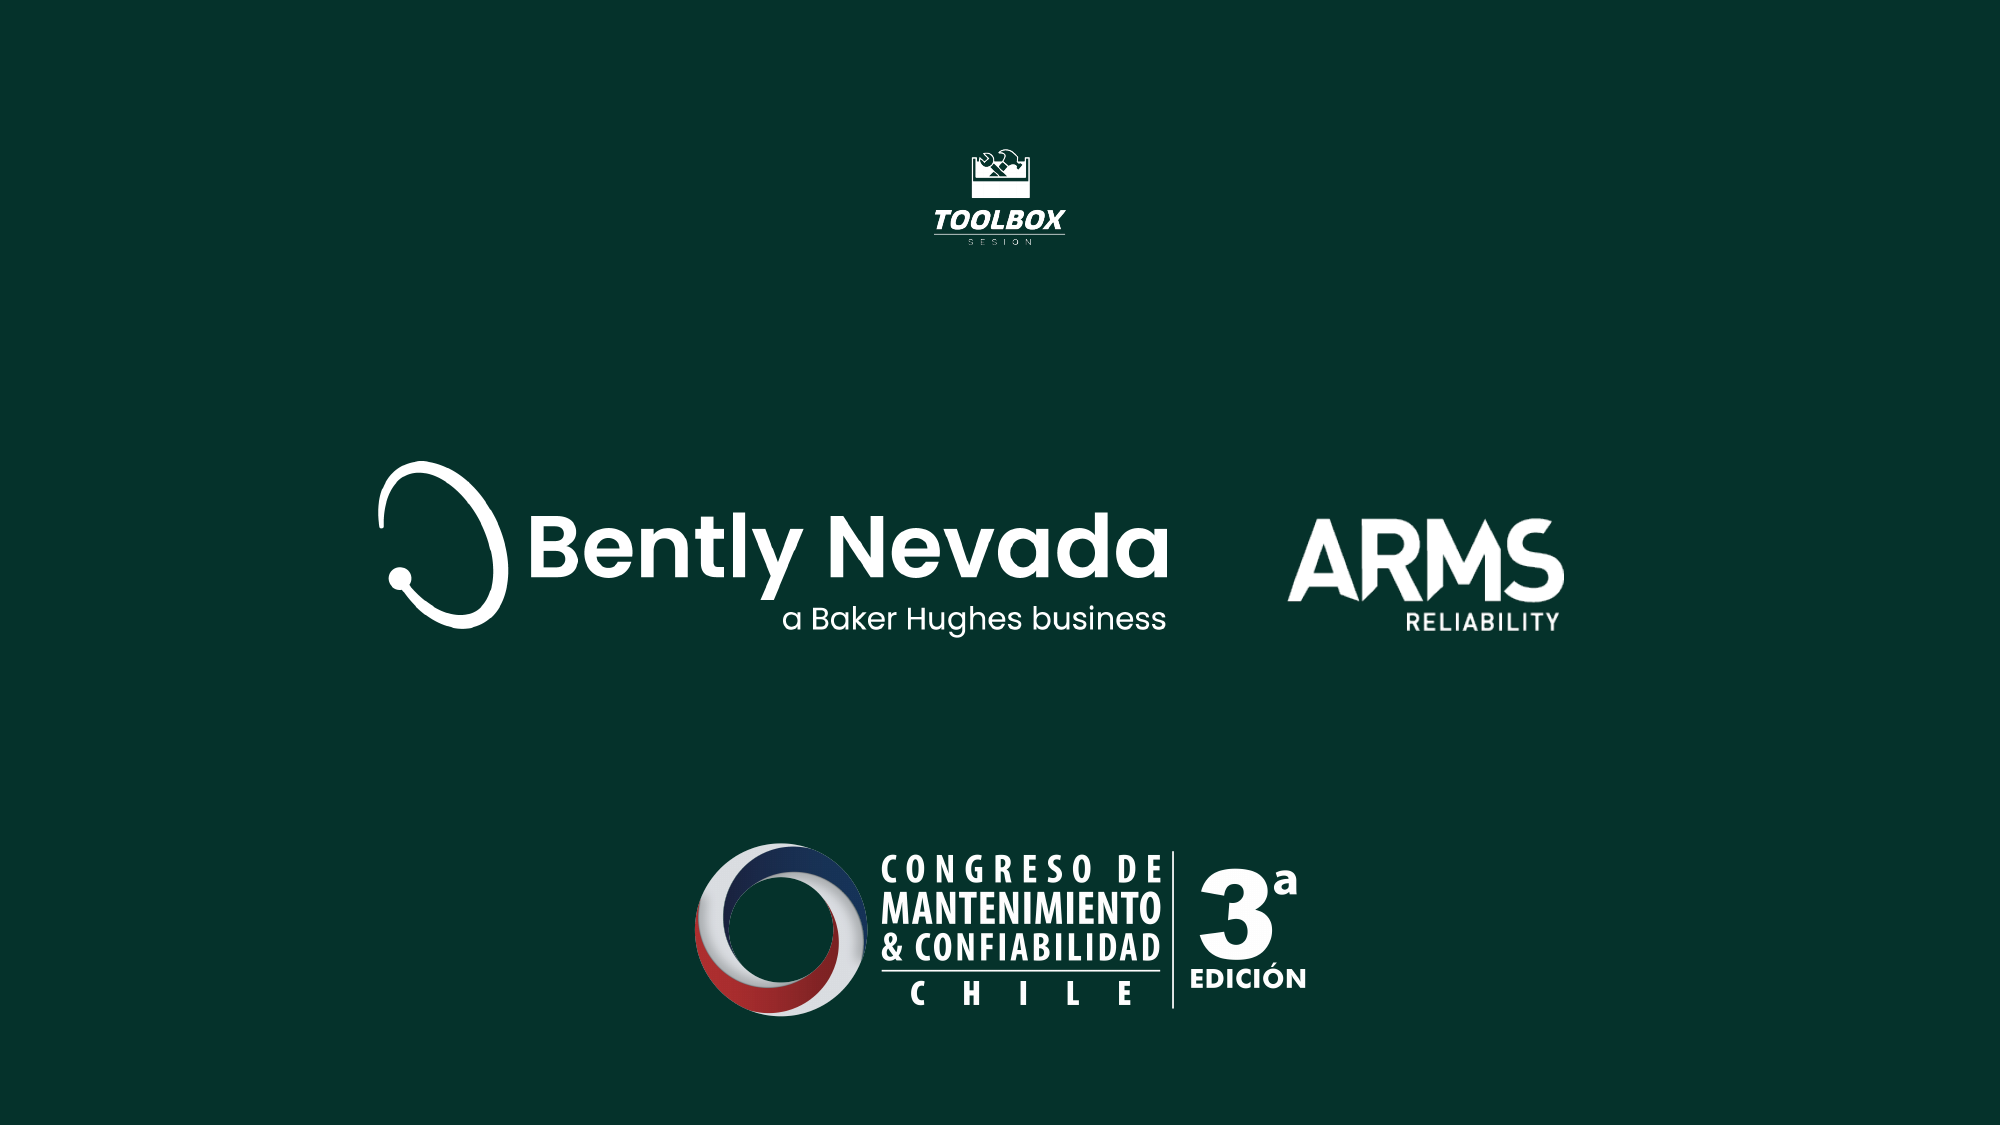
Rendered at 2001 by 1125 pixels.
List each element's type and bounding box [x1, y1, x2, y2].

picture [678, 827, 1322, 1032]
picture [317, 399, 1228, 690]
picture [934, 149, 1066, 246]
picture [1287, 518, 1564, 637]
